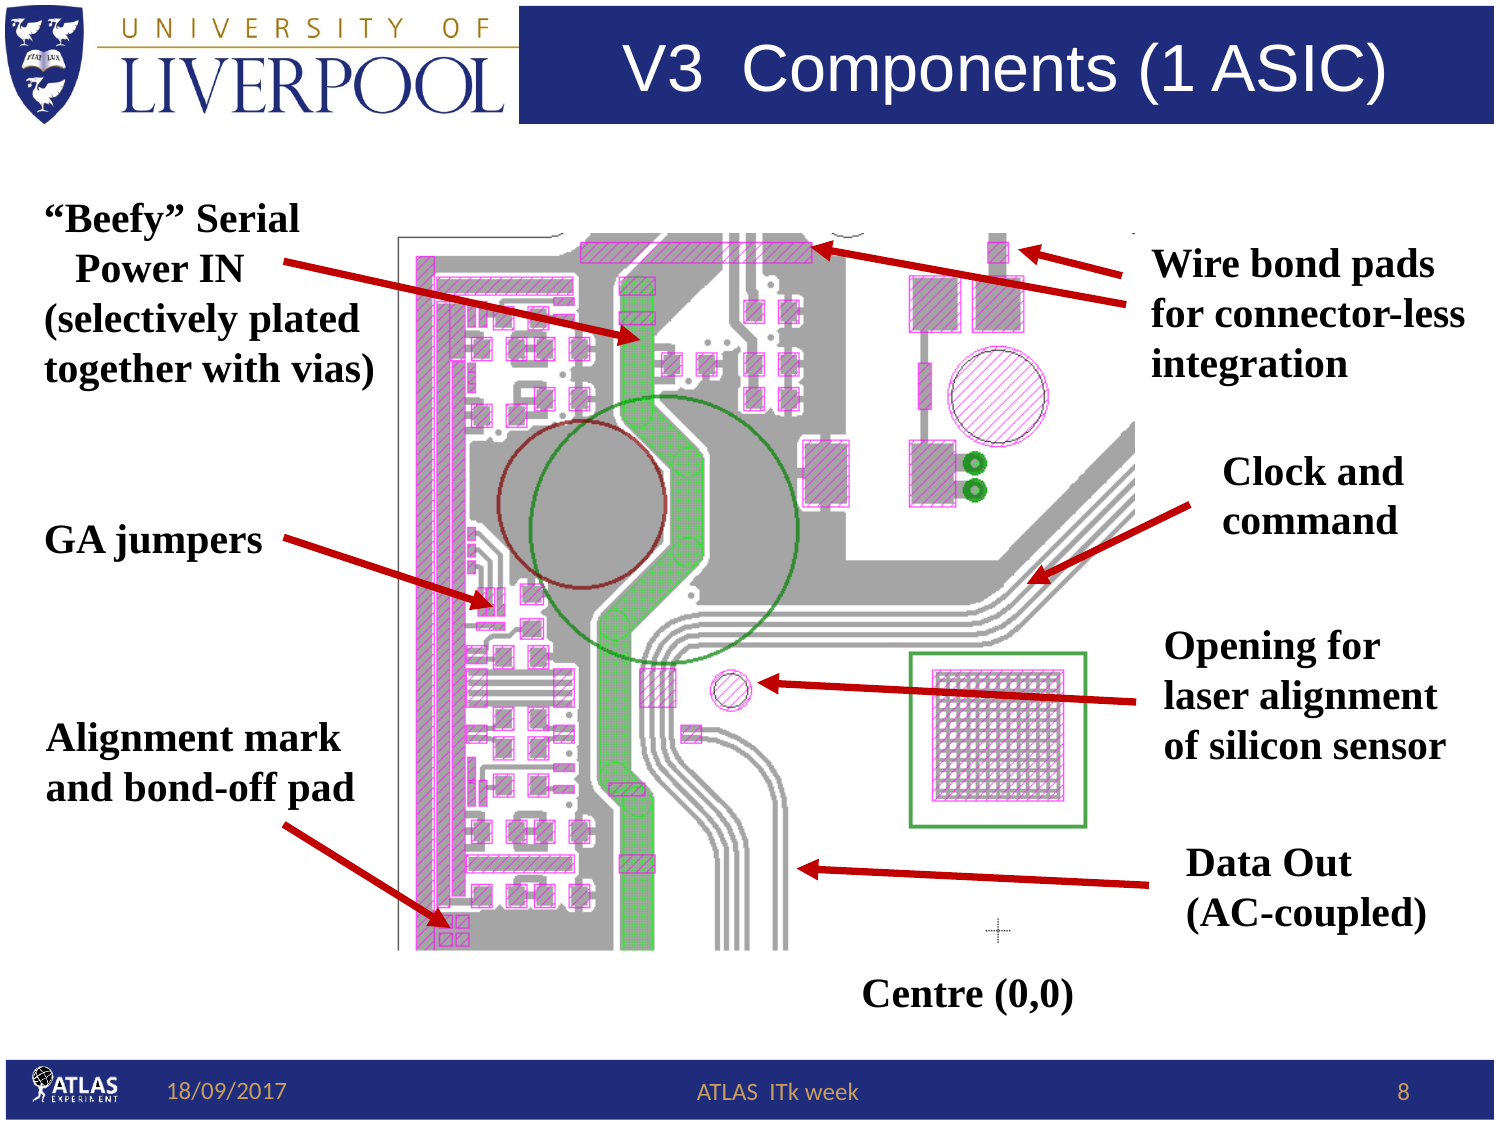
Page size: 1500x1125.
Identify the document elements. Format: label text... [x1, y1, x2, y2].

text_box GA jumpers [28, 504, 339, 570]
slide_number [150, 1060, 339, 1120]
text_box Data Out (AC-coupled) [1171, 827, 1470, 942]
text_box Clock and command [1207, 435, 1456, 551]
text_box Opening for laser alignment of silicon sensor [1148, 610, 1495, 776]
slide_number 8 [1237, 1060, 1425, 1120]
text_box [756, 682, 1137, 703]
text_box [1017, 249, 1123, 276]
text_box Centre (0,0) [846, 961, 1116, 1024]
picture [393, 233, 1135, 953]
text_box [283, 536, 494, 607]
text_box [1026, 504, 1191, 585]
text_box Alignment mark and bond-off pad [30, 701, 379, 817]
footer ATLAS ITk week [440, 1060, 1116, 1120]
picture [21, 1055, 129, 1113]
text_box “Beefy” Serial Power IN (selectively plated together with vias) [29, 183, 395, 398]
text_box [796, 868, 1150, 886]
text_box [283, 824, 451, 929]
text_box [283, 260, 641, 341]
text_box Wire bond pads for connector-less integration [1136, 227, 1489, 393]
text_box V3 Components (1 ASIC) [518, 5, 1494, 124]
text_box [809, 246, 1127, 305]
picture [5, 5, 518, 124]
